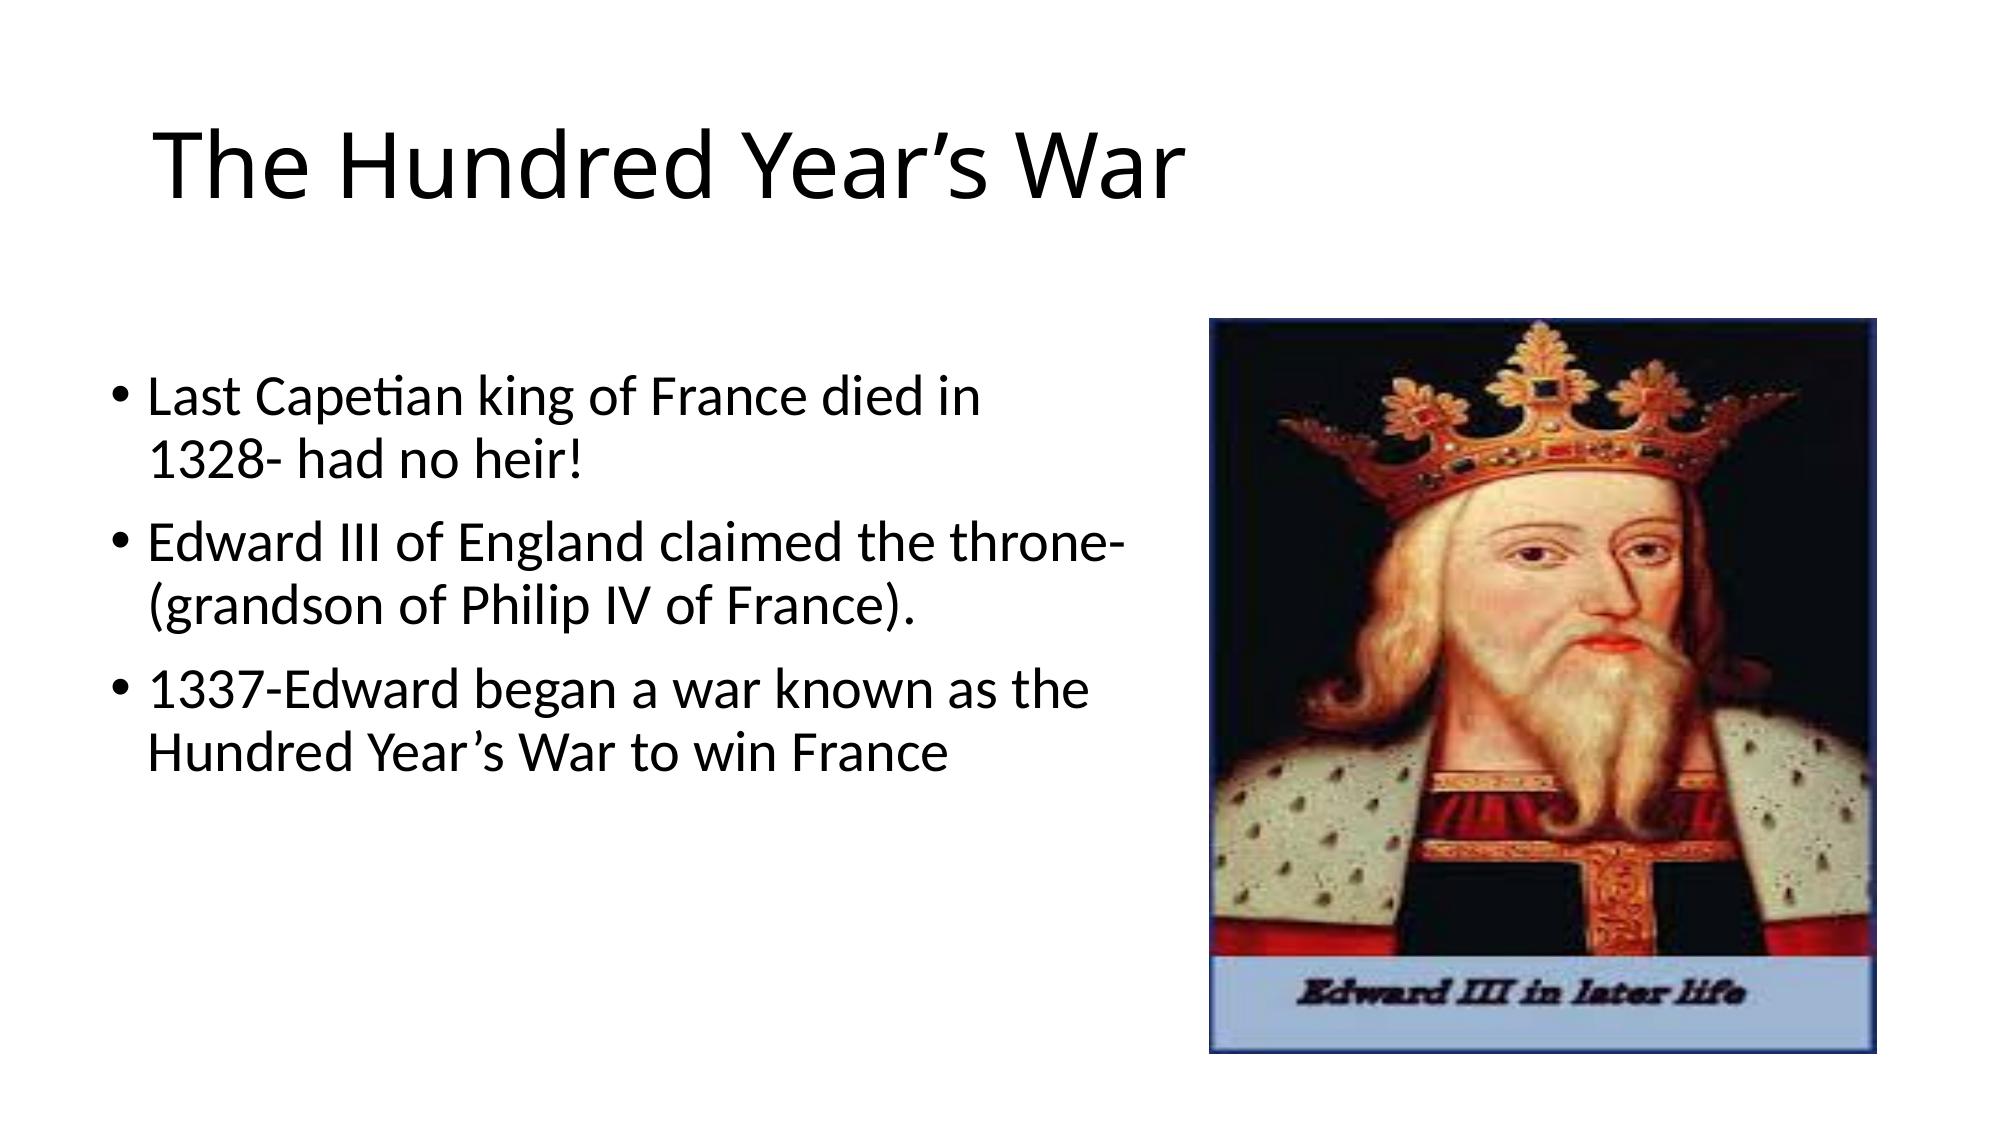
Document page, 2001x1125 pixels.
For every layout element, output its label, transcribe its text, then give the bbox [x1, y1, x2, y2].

list Last Capetian king of France died in 1328- had no heir! Edward III of England claimed the throne- (grandson of Philip IV of France). 1337-Edward began a war known as the Hundred Year’s War to win France [95, 357, 1144, 1054]
picture [1209, 318, 1877, 1054]
title The Hundred Year’s War [137, 59, 1863, 278]
